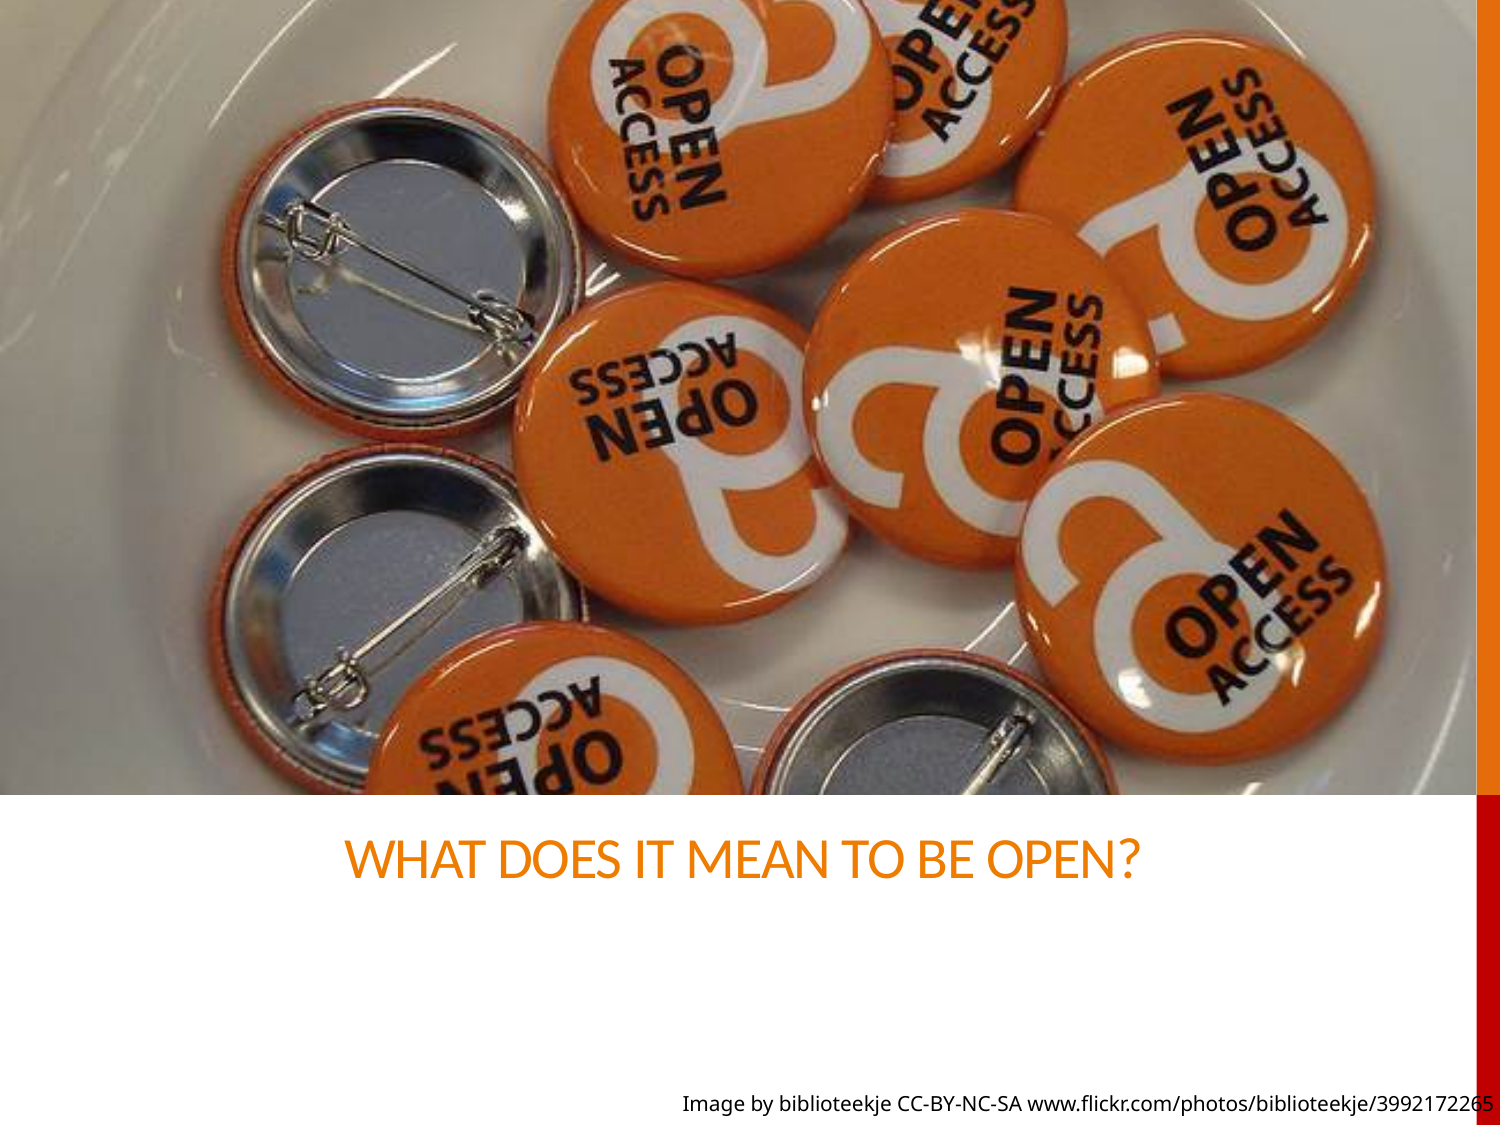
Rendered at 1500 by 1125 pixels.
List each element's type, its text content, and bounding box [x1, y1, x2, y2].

picture [0, 0, 1477, 796]
title What does it mean to be open? [75, 812, 1413, 938]
text_box Image by biblioteekje CC-BY-NC-SA www.flickr.com/photos/biblioteekje/3992172265 [667, 1083, 1500, 1123]
